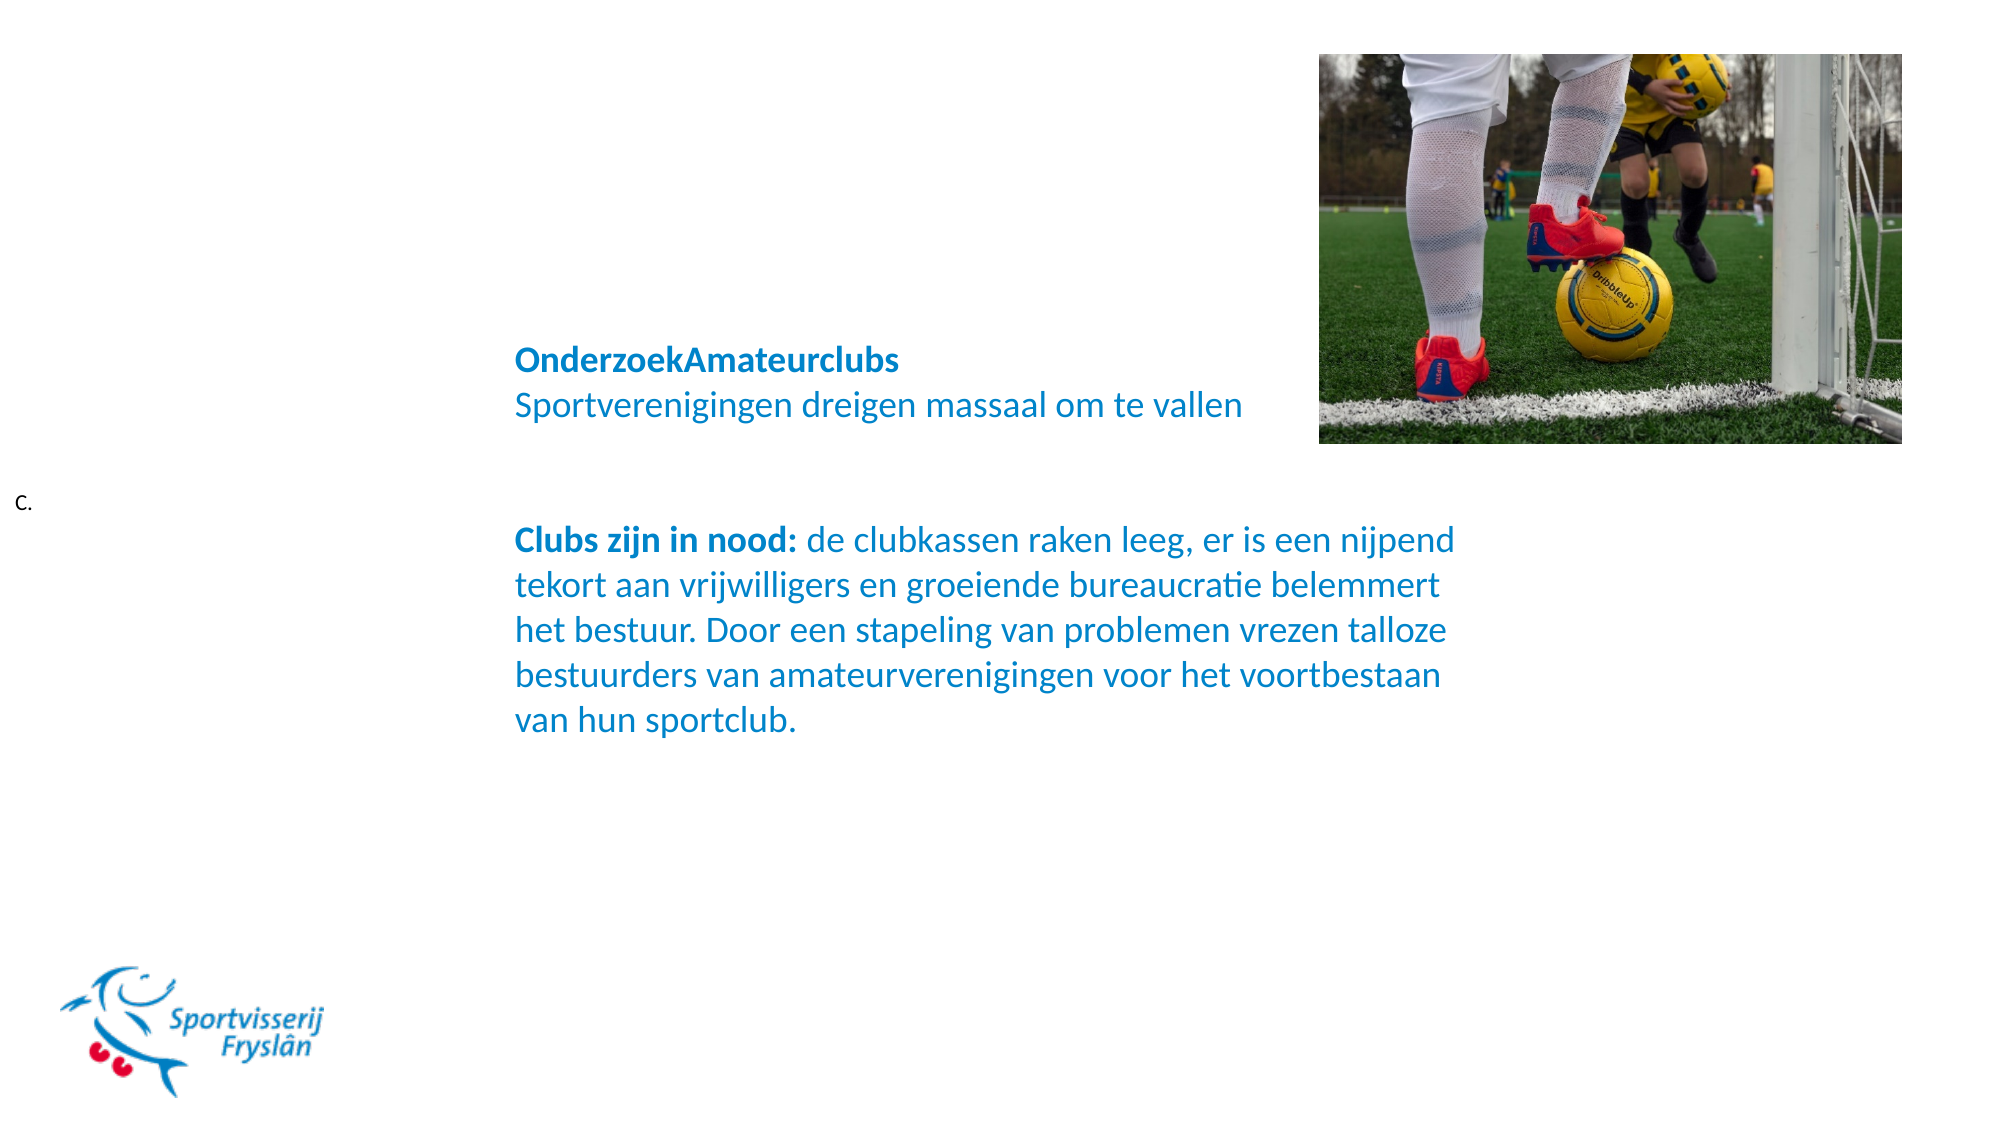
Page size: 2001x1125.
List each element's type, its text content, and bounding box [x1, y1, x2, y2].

text_box C. [0, 479, 49, 523]
text_box OnderzoekAmateurclubs Sportverenigingen dreigen massaal om te vallen Clubs zijn in nood: de clubkassen raken leeg, er is een nijpend tekort aan vrijwilligers en groeiende bureaucratie belemmert het bestuur. Door een stapeling van problemen vrezen talloze bestuurders van amateurverenigingen voor het voortbestaan van hun sportclub. [500, 328, 1501, 928]
picture [60, 965, 324, 1098]
picture [1319, 54, 1902, 444]
